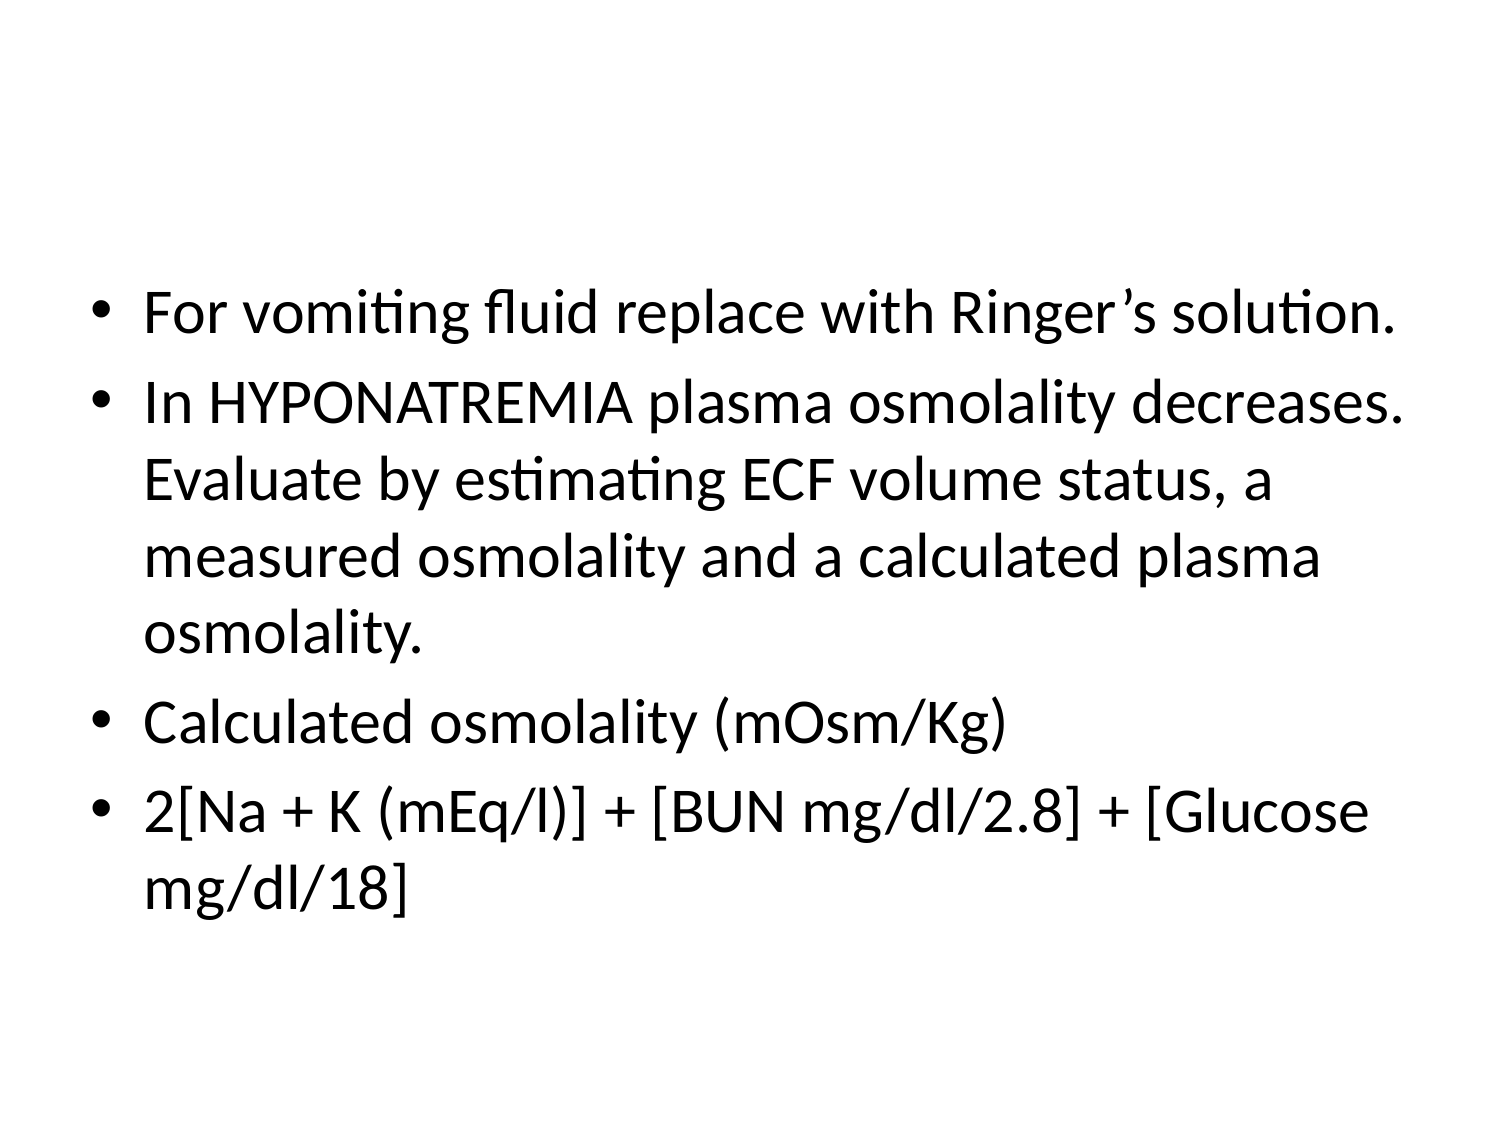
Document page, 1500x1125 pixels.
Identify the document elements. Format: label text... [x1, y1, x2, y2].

list For vomiting fluid replace with Ringer’s solution. In HYPONATREMIA plasma osmolality decreases. Evaluate by estimating ECF volume status, a measured osmolality and a calculated plasma osmolality. Calculated osmolality (mOsm/Kg) 2[Na + K (mEq/l)] + [BUN mg/dl/2.8] + [Glucose mg/dl/18] [75, 262, 1425, 1005]
